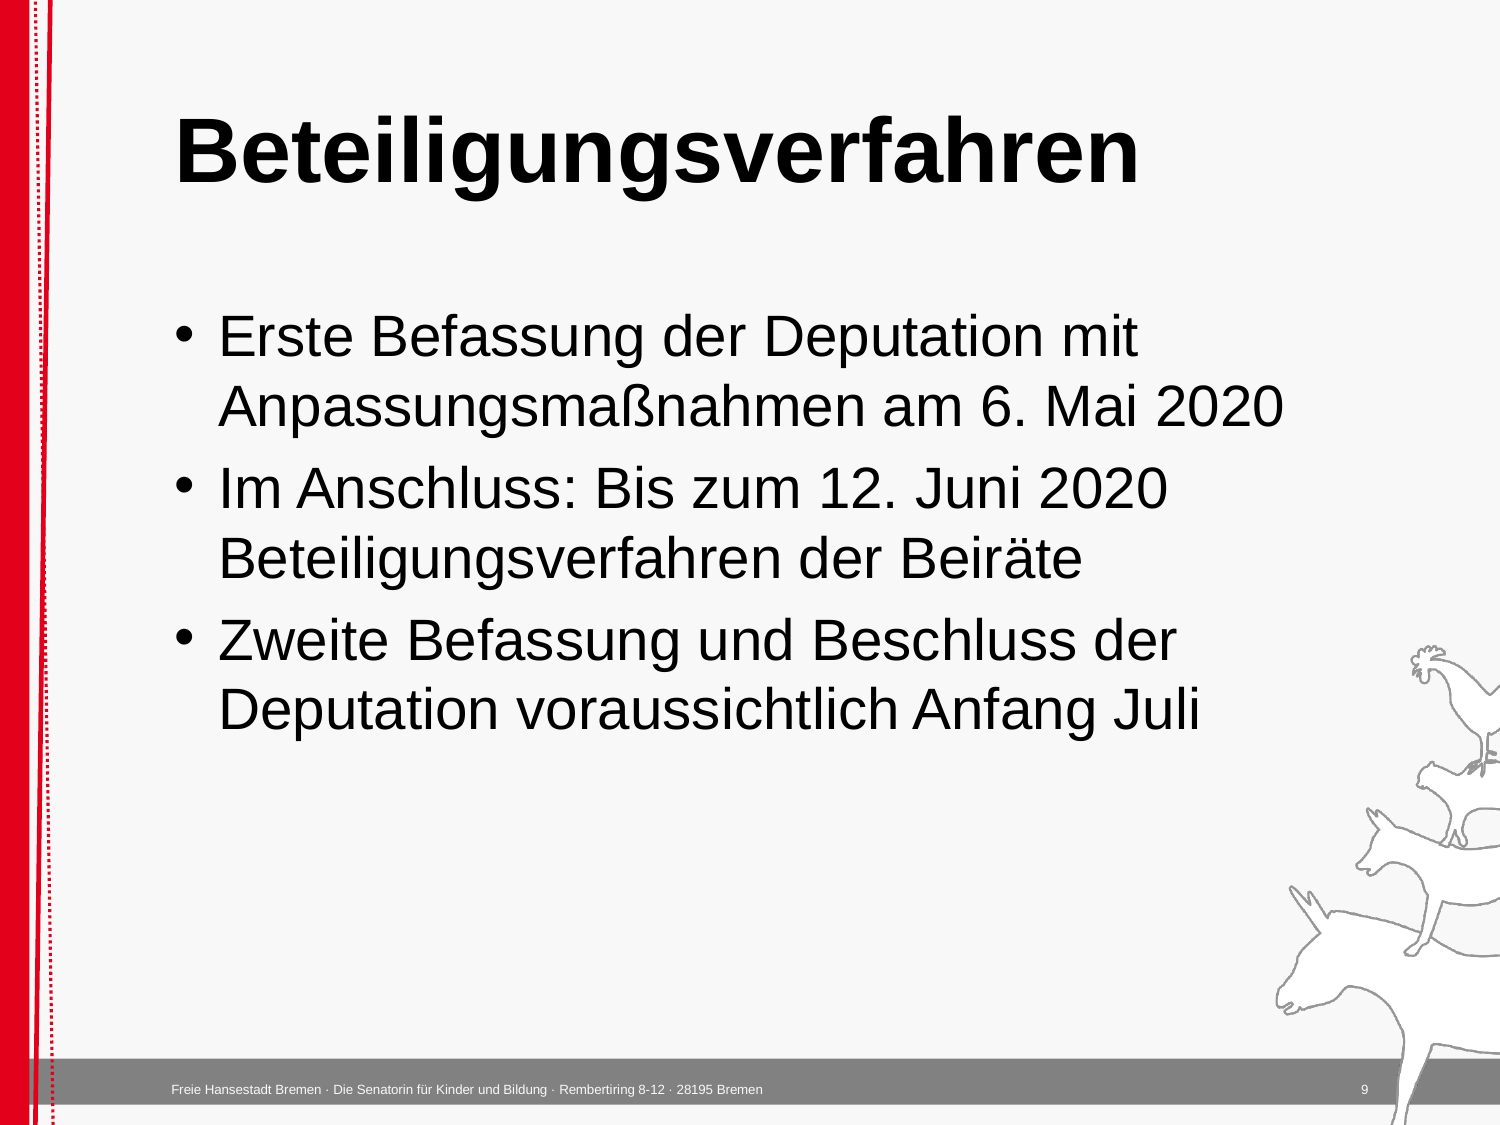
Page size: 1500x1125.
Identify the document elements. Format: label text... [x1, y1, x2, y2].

list Erste Befassung der Deputation mit Anpassungsmaßnahmen am 6. Mai 2020 Im Anschluss: Bis zum 12. Juni 2020 Beteiligungsverfahren der Beiräte Zweite Befassung und Beschluss der Deputation voraussichtlich Anfang Juli [159, 290, 1427, 1022]
title Beteiligungsverfahren [159, 66, 1423, 241]
slide_number 9 [1222, 1058, 1384, 1102]
picture [1275, 645, 1500, 1125]
